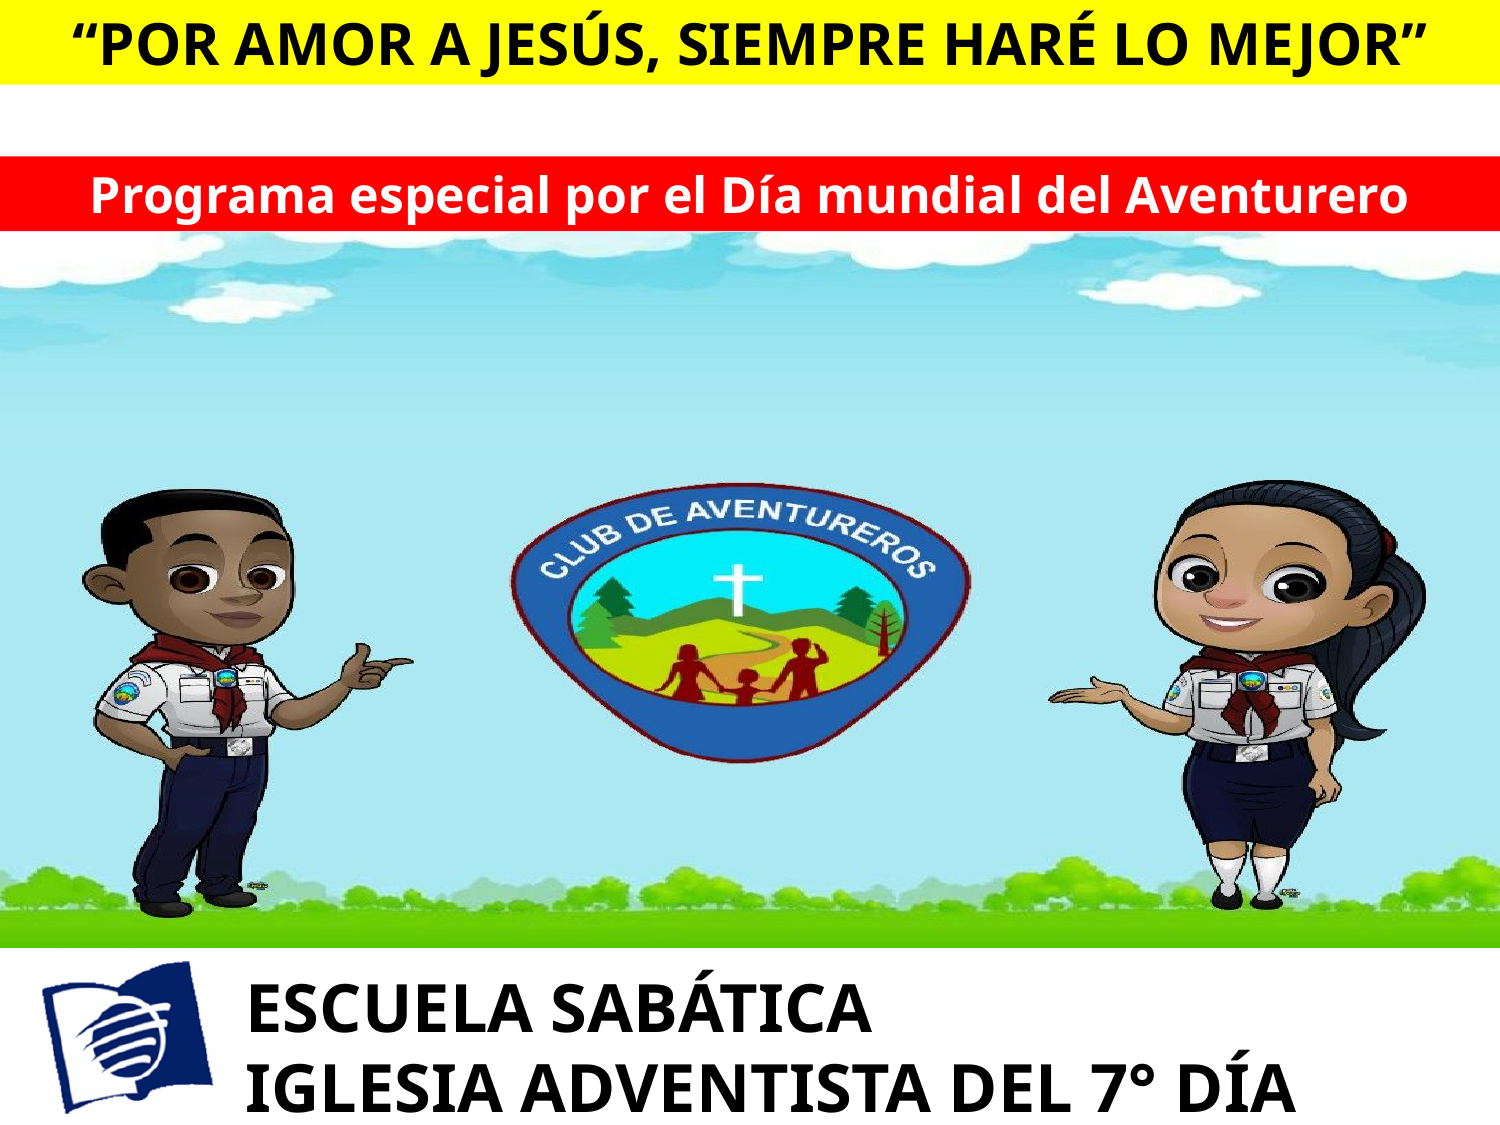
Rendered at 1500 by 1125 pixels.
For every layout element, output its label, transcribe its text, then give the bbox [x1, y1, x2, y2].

picture [0, 232, 1500, 1125]
text_box ESCUELA SABÁTICA IGLESIA ADVENTISTA DEL 7° DÍA [230, 958, 1500, 1125]
text_box Programa especial por el Día mundial del Aventurero [0, 156, 1500, 232]
text_box “POR AMOR A JESÚS, SIEMPRE HARÉ LO MEJOR” [0, 0, 1500, 85]
